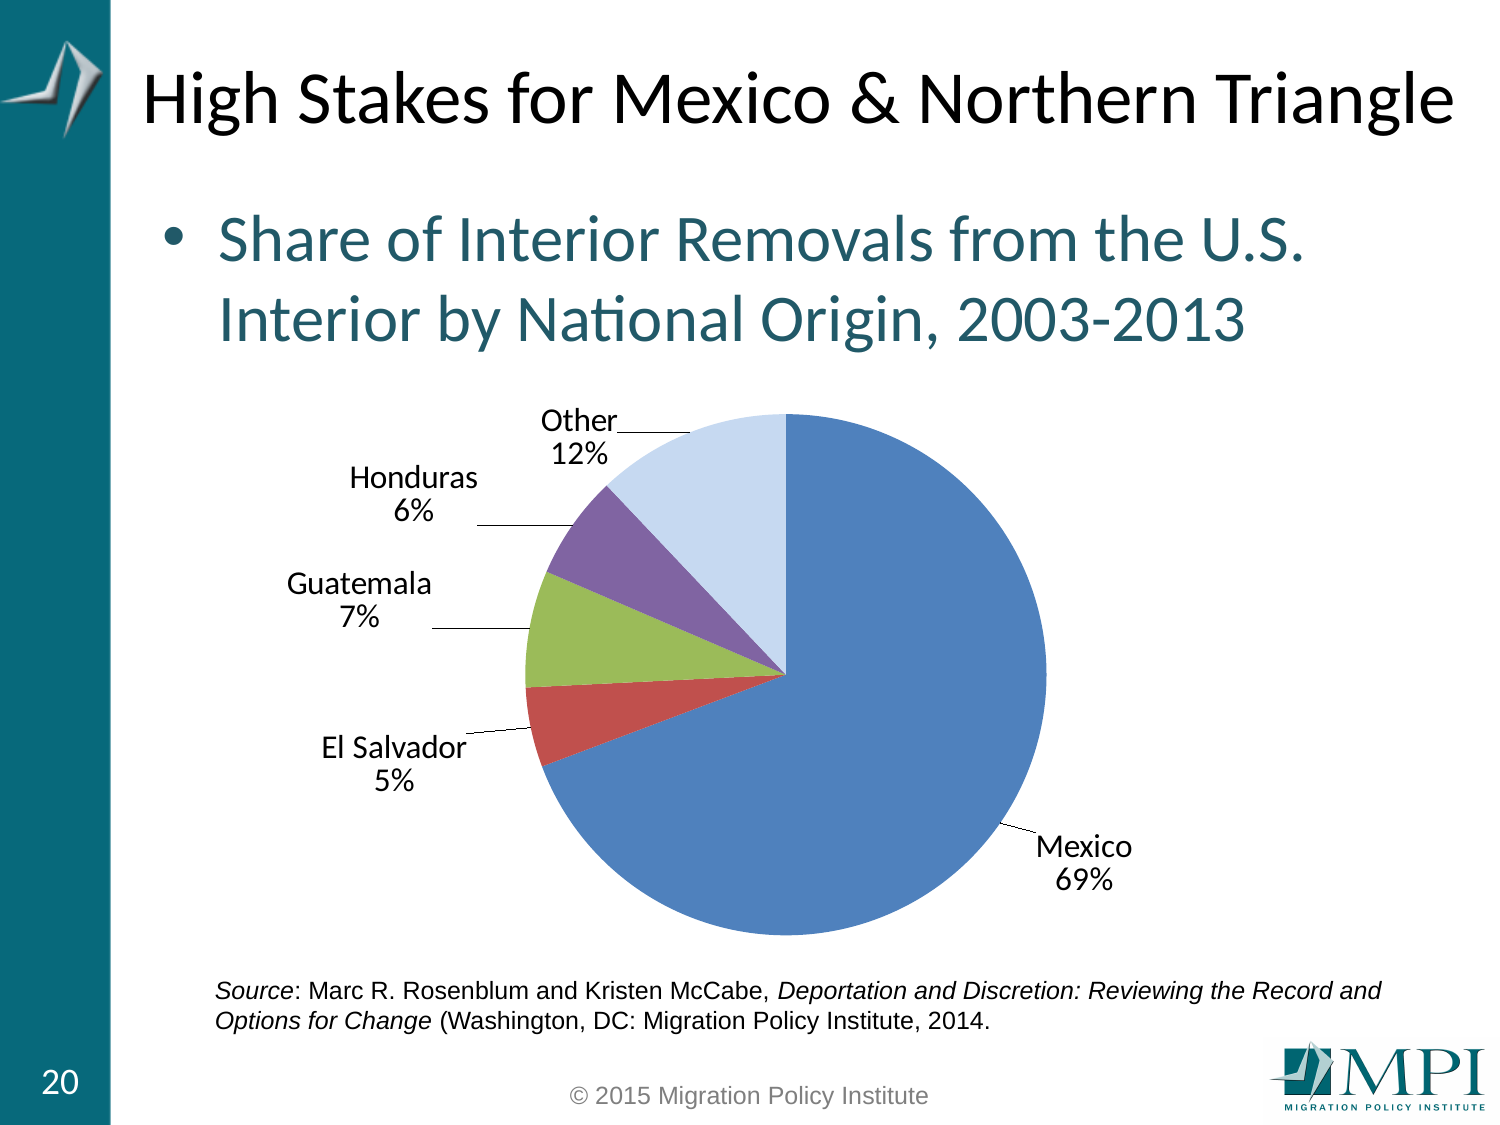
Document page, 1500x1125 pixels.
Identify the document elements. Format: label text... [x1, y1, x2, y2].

chart [230, 337, 1269, 961]
picture [0, 0, 1500, 1125]
list Share of Interior Removals from the U.S. Interior by National Origin, 2003-2013 [147, 187, 1498, 350]
footer © 2015 Migration Policy Institute [512, 1065, 988, 1125]
text_box 20 [26, 1049, 105, 1110]
title High Stakes for Mexico & Northern Triangle [99, 0, 1500, 188]
text_box Source: Marc R. Rosenblum and Kristen McCabe, Deportation and Discretion: Reviewing the Record and Options for Change (Washington, DC: Migration Policy Institute, 2014. [200, 967, 1438, 1042]
